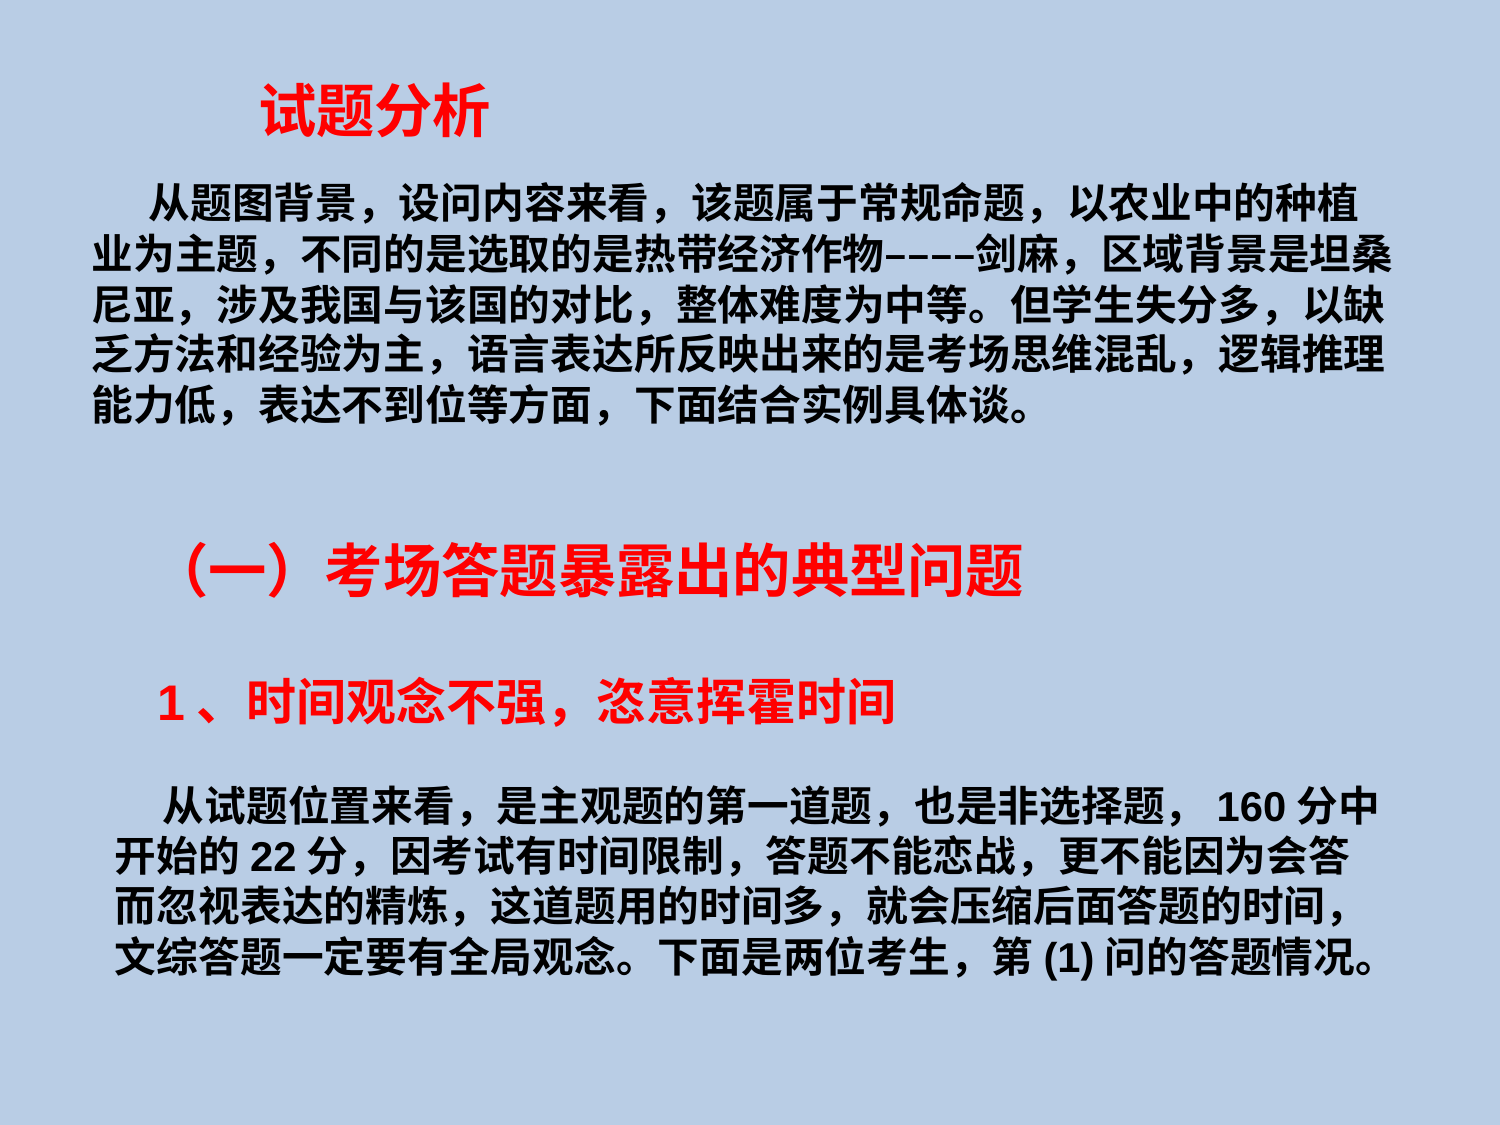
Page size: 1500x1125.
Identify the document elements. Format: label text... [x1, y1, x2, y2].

text_box 1、时间观念不强，恣意挥霍时间 从试题位置来看，是主观题的第一道题，也是非选择题，160分中开始的22分，因考试有时间限制，答题不能恋战，更不能因为会答而忽视表达的精炼，这道题用的时间多，就会压缩后面答题的时间，文综答题一定要有全局观念。下面是两位考生，第(1)问的答题情况。 [100, 662, 1400, 988]
text_box （一）考场答题暴露出的典型问题 [135, 527, 1365, 612]
text_box 从题图背景，设问内容来看，该题属于常规命题，以农业中的种植业为主题，不同的是选取的是热带经济作物––––剑麻，区域背景是坦桑尼亚，涉及我国与该国的对比，整体难度为中等。但学生失分多，以缺乏方法和经验为主，语言表达所反映出来的是考场思维混乱，逻辑推理能力低，表达不到位等方面，下面结合实例具体谈。 [76, 160, 1412, 436]
text_box 试题分析 [243, 66, 507, 152]
